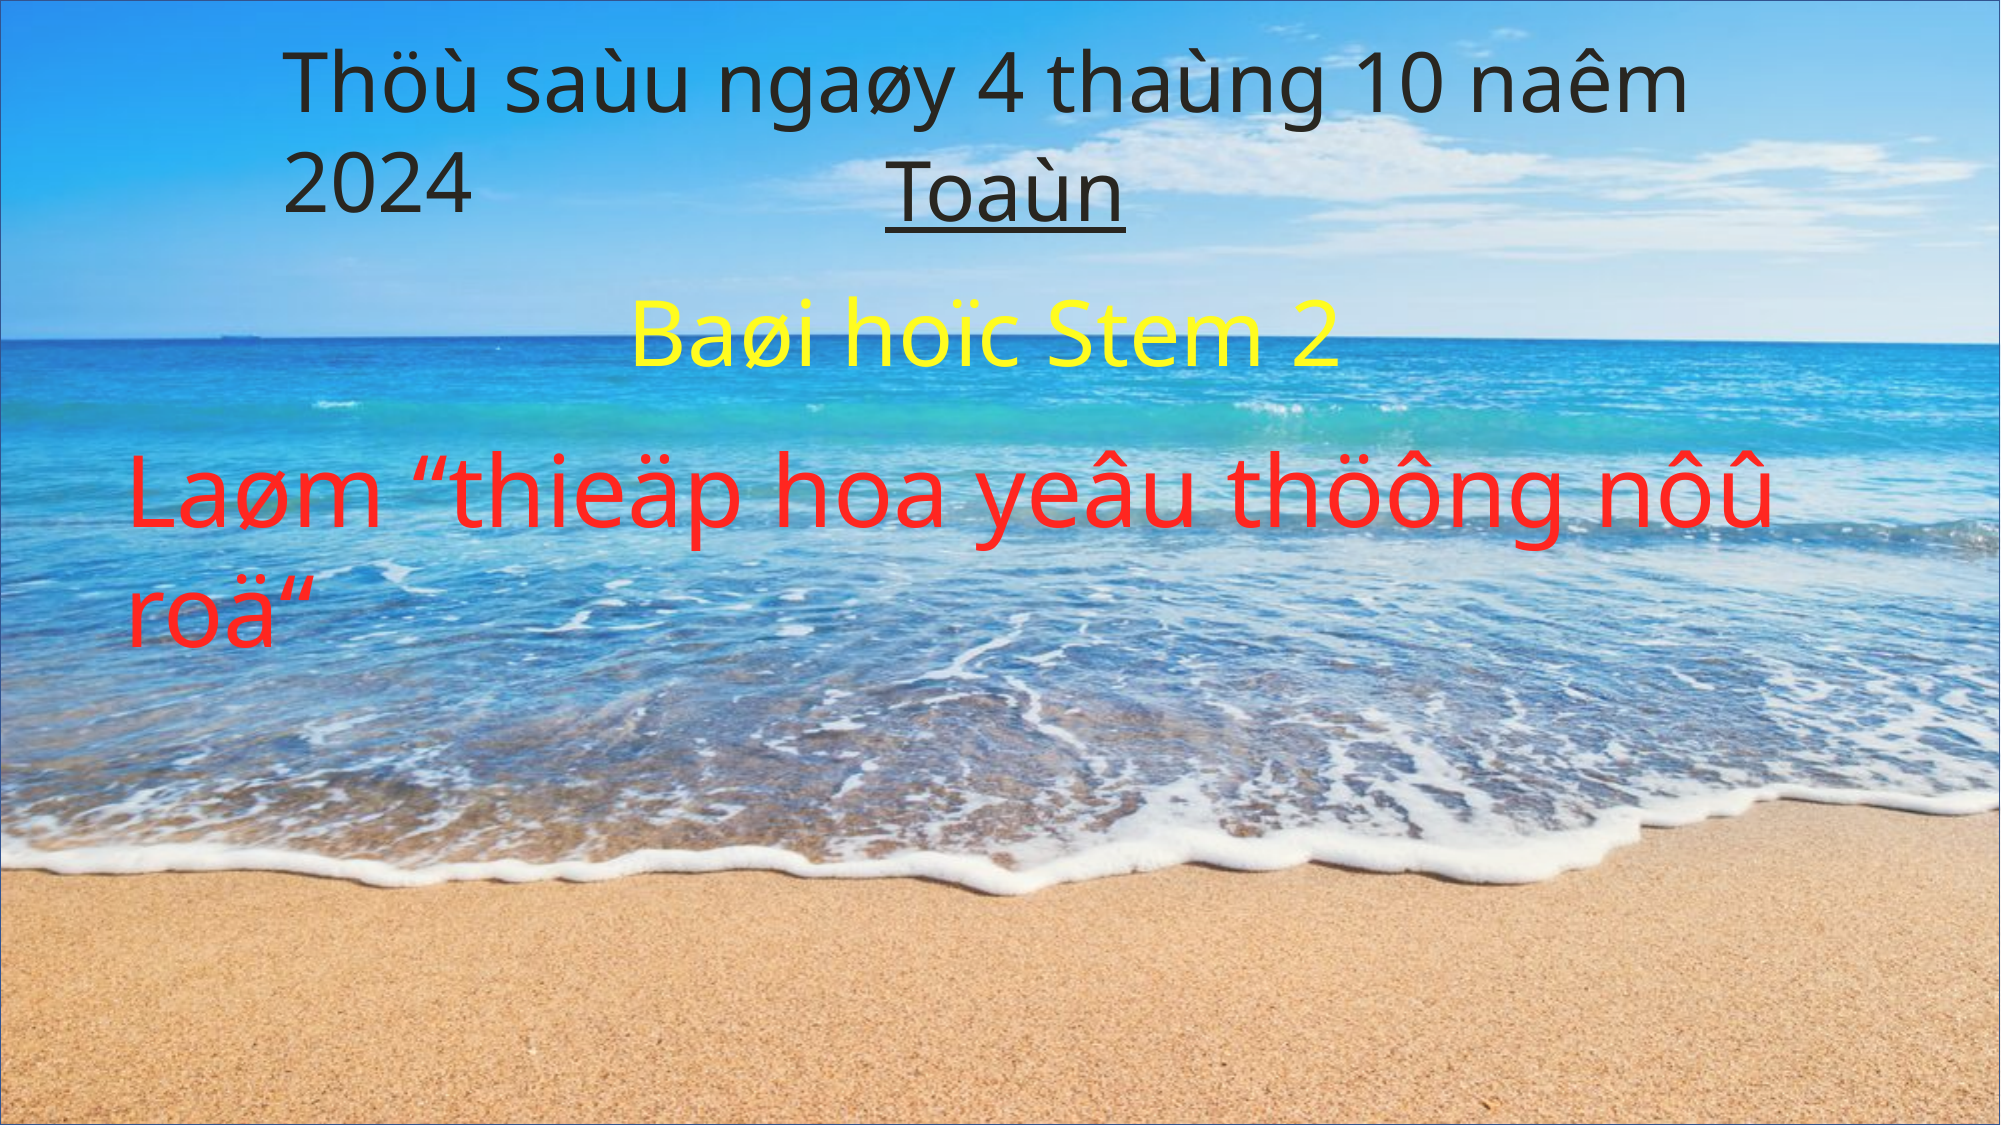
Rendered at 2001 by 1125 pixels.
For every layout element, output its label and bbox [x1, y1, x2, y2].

text_box [0, 0, 2000, 1125]
